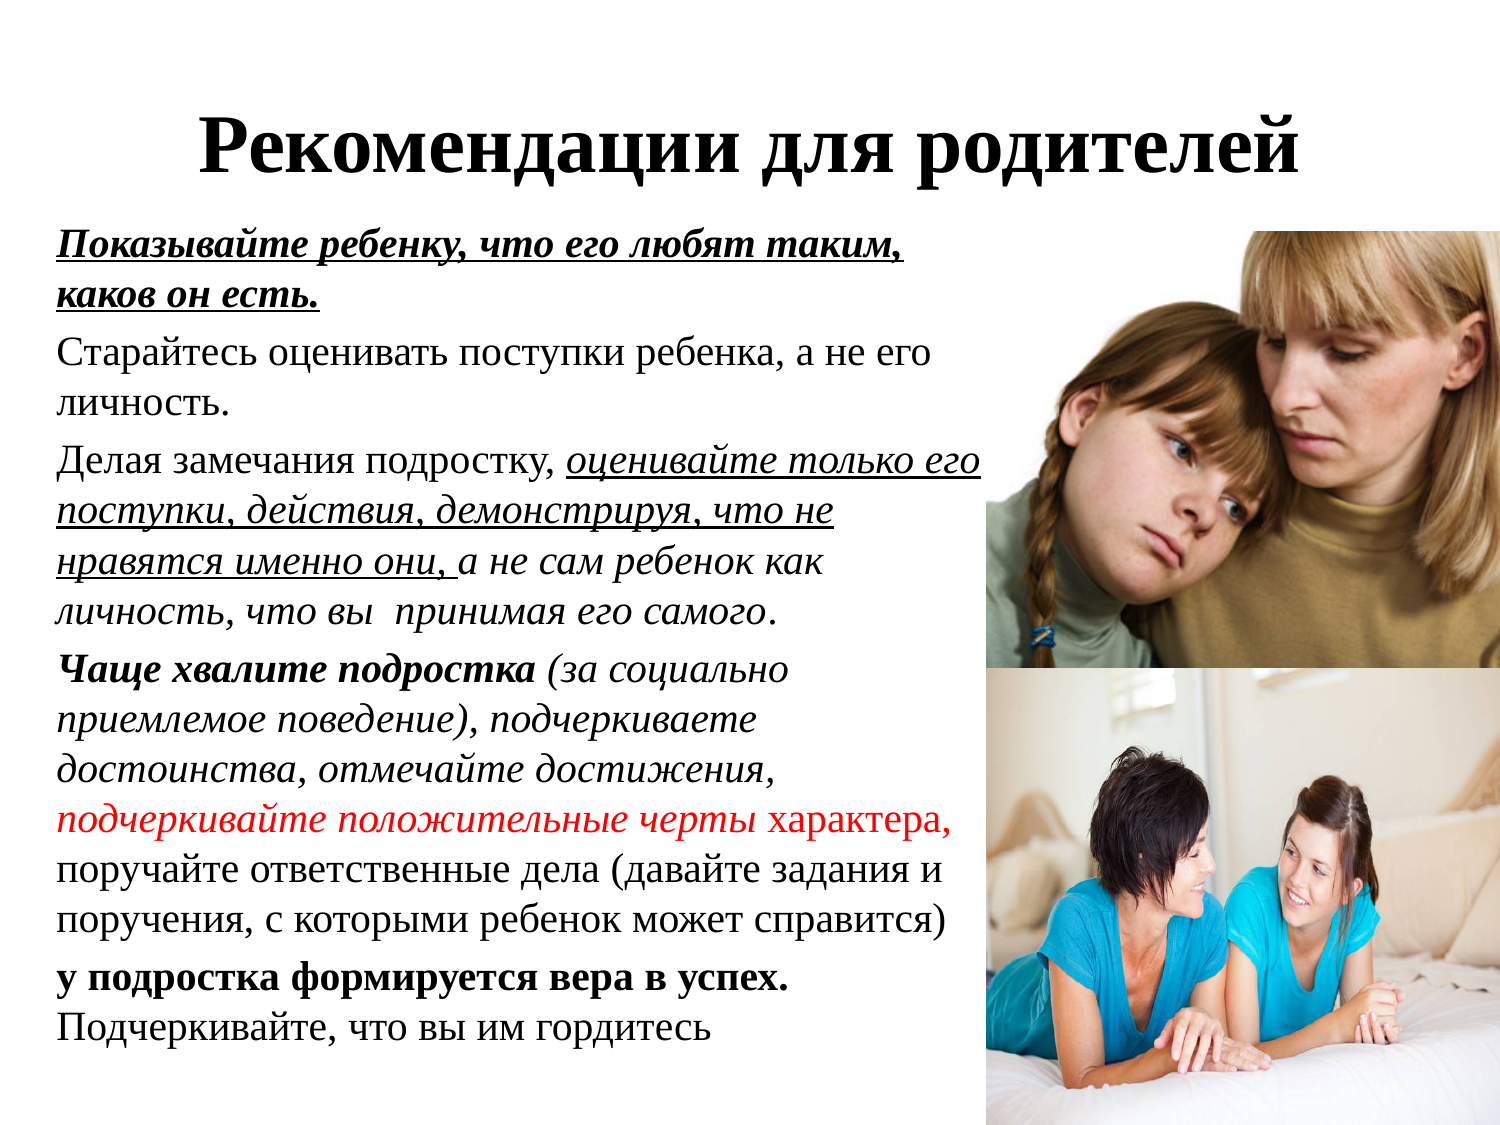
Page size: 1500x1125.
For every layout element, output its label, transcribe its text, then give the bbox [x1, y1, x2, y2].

title Рекомендации для родителей [75, 45, 1425, 230]
list Показывайте ребенку, что его любят таким, каков он есть. Старайтесь оценивать поступки ребенка, а не его личность. Делая замечания подростку, оценивайте только его поступки, действия, демонстрируя, что не нравятся именно они, а не сам ребенок как личность, что вы принимая его самого. Чаще хвалите подростка (за социально приемлемое поведение), подчеркиваете достоинства, отмечайте достижения, подчеркивайте положительные черты характера, поручайте ответственные дела (давайте задания и поручения, с которыми ребенок может справится) у подростка формируется вера в успех. Подчеркивайте, что вы им гордитесь [41, 208, 999, 1022]
picture [985, 231, 1500, 1125]
